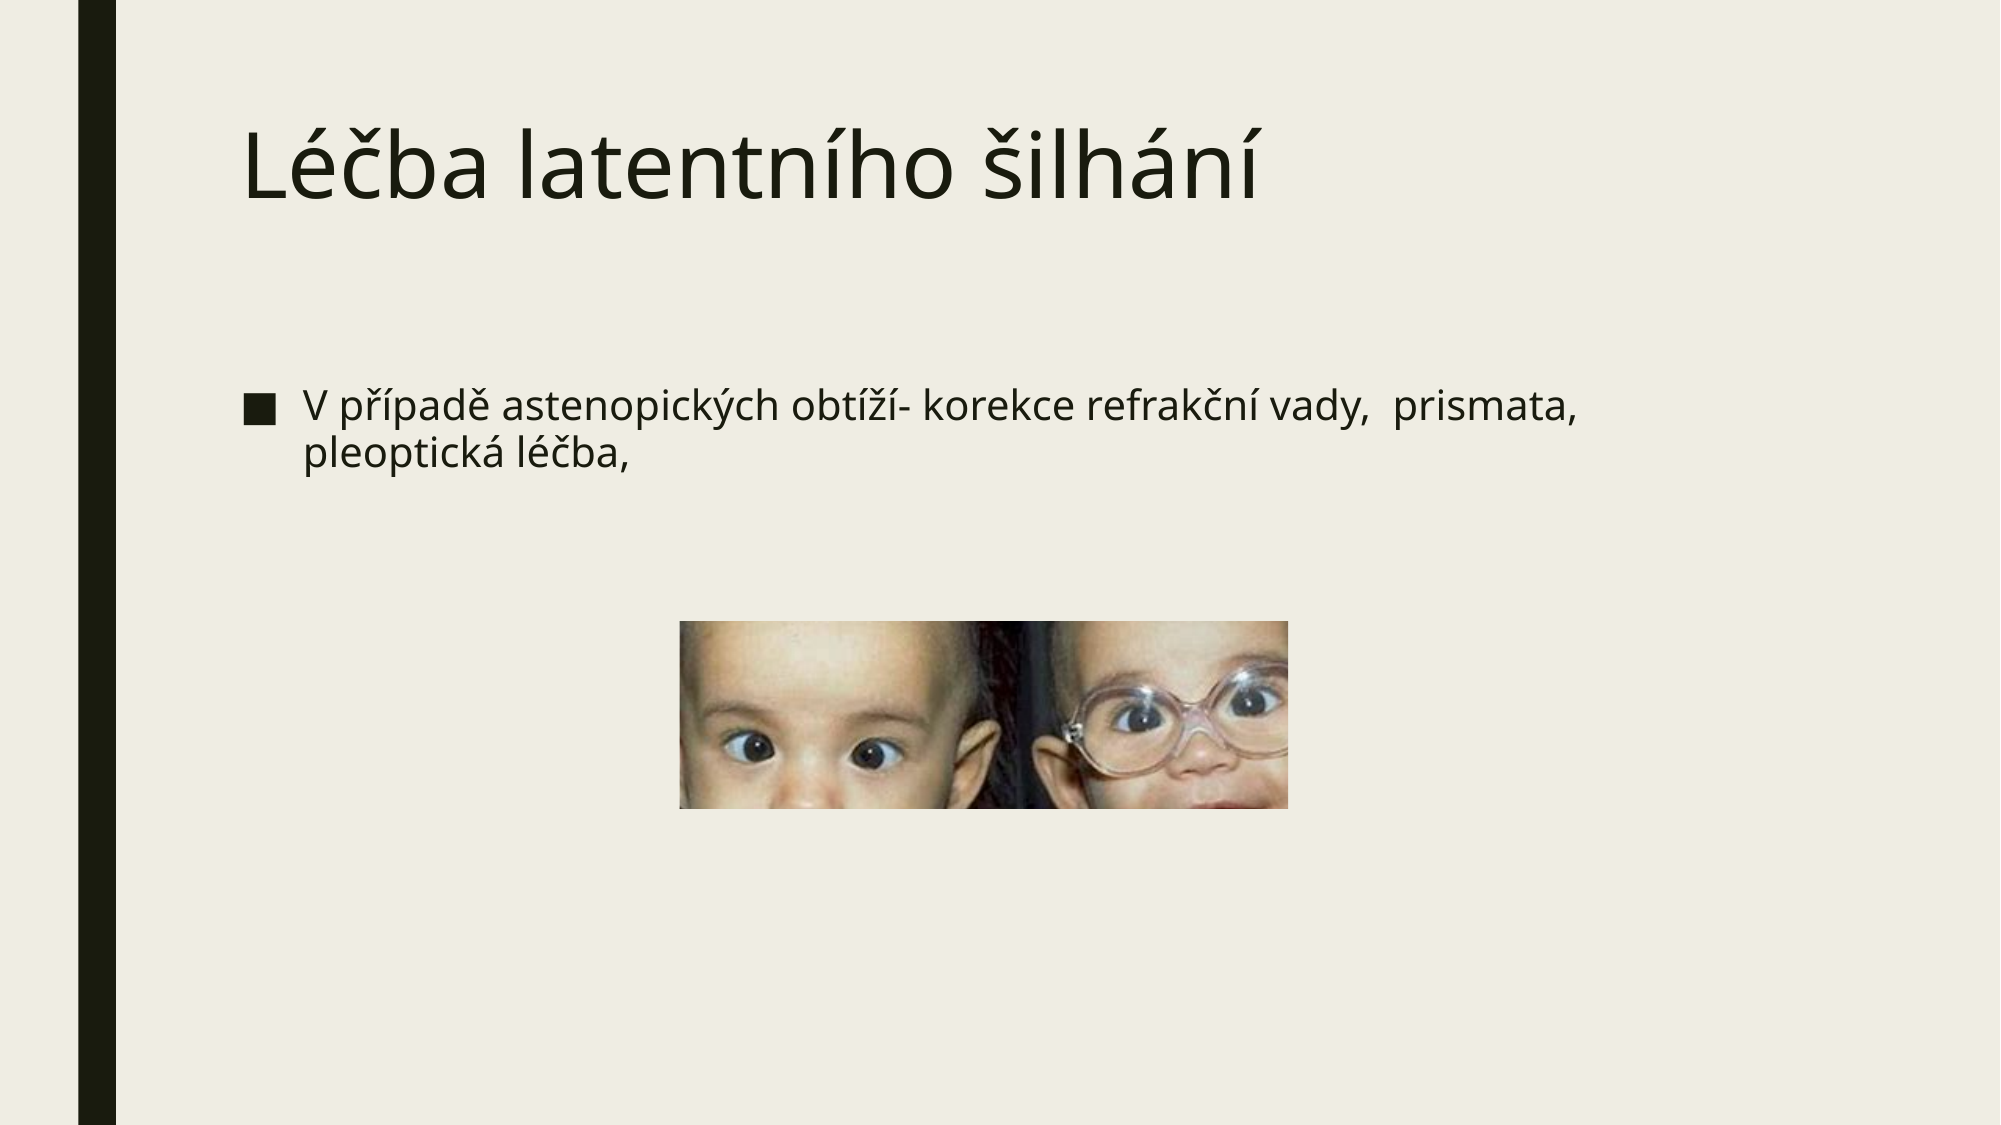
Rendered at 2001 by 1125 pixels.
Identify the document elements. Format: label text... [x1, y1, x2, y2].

list V případě astenopických obtíží- korekce refrakční vady, prismata, pleoptická léčba, [225, 375, 1800, 963]
title Léčba latentního šilhání [225, 112, 1800, 357]
picture [679, 621, 1289, 809]
